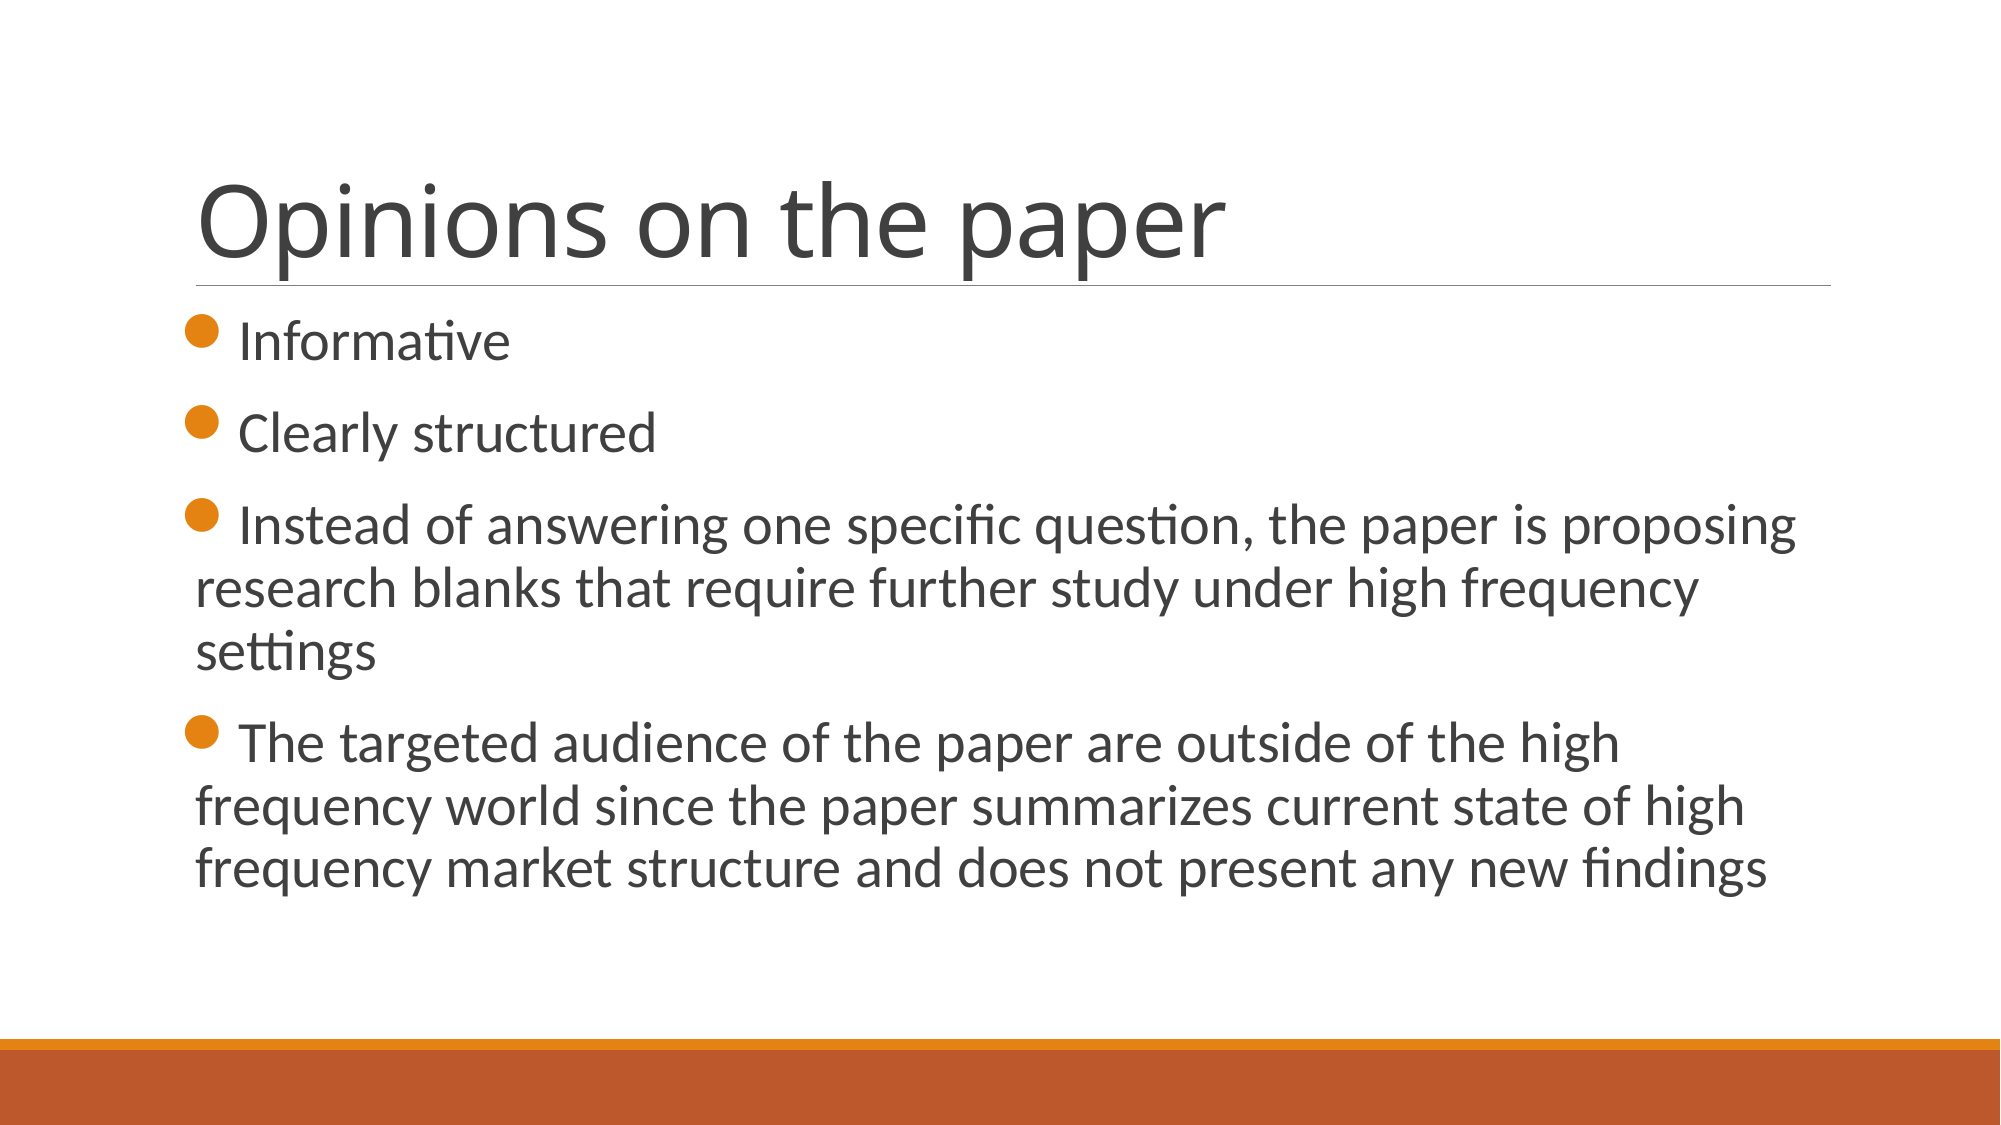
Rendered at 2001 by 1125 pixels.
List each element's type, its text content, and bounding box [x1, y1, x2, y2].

list Informative Clearly structured Instead of answering one specific question, the paper is proposing research blanks that require further study under high frequency settings The targeted audience of the paper are outside of the high frequency world since the paper summarizes current state of high frequency market structure and does not present any new findings [180, 302, 1830, 963]
title Opinions on the paper [180, 47, 1830, 285]
